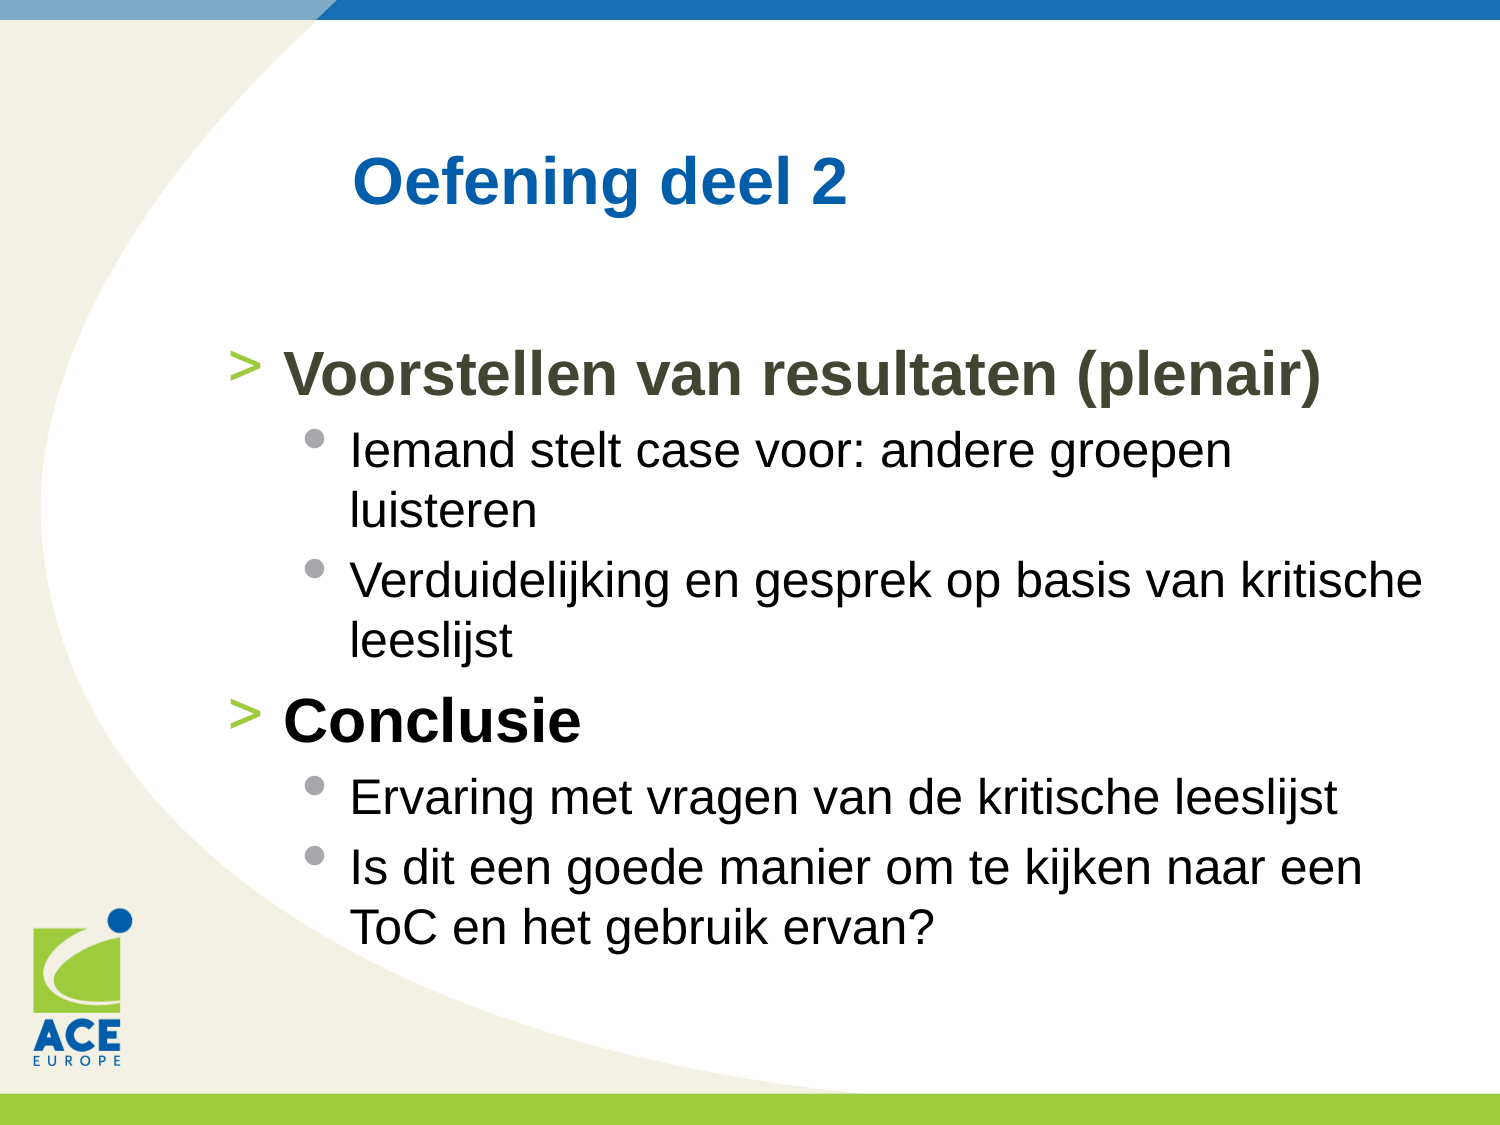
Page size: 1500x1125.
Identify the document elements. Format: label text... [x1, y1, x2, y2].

list Voorstellen van resultaten (plenair) Iemand stelt case voor: andere groepen luisteren Verduidelijking en gesprek op basis van kritische leeslijst Conclusie Ervaring met vragen van de kritische leeslijst Is dit een goede manier om te kijken naar een ToC en het gebruik ervan? [212, 324, 1444, 1038]
picture [0, 0, 1500, 1125]
title Oefening deel 2 [337, 112, 1463, 225]
